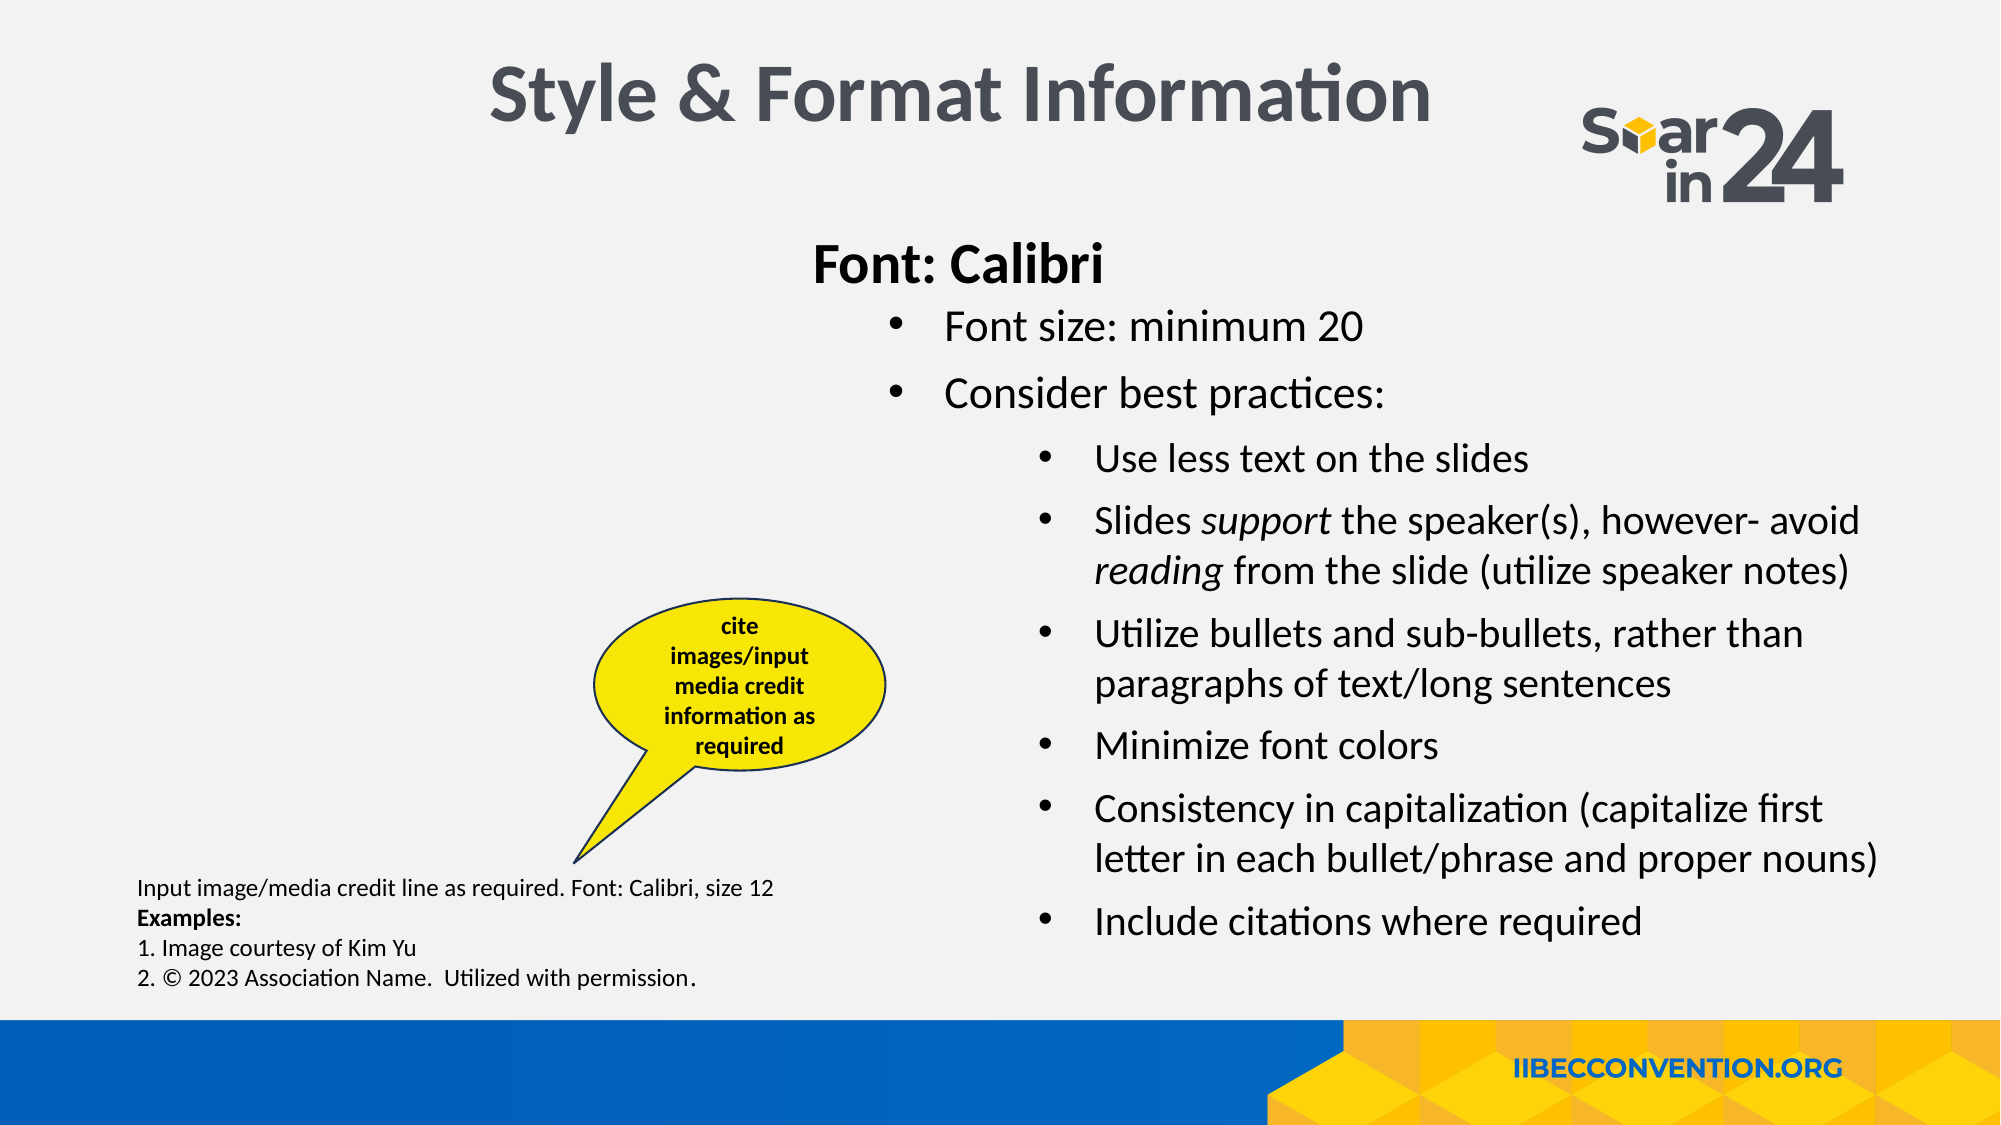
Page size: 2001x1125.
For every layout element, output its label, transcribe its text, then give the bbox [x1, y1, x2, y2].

text_box cite images/input media credit information as required [740, 597, 887, 772]
text_box Font: Calibri Font size: minimum 20 Consider best practices: Use less text on the slides Slides support the speaker(s), however- avoid reading from the slide (utilize speaker notes) Utilize bullets and sub-bullets, rather than paragraphs of text/long sentences Minimize font colors Consistency in capitalization (capitalize first letter in each bullet/phrase and proper nouns) Include citations where required [798, 218, 1935, 951]
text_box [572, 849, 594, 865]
title Style & Format Information [393, 33, 1530, 157]
text_box Input image/media credit line as required. Font: Calibri, size 12 Examples: 1. Image courtesy of Kim Yu 2. © 2023 Association Name. Utilized with permission. [122, 864, 855, 999]
picture [0, 0, 2001, 1125]
